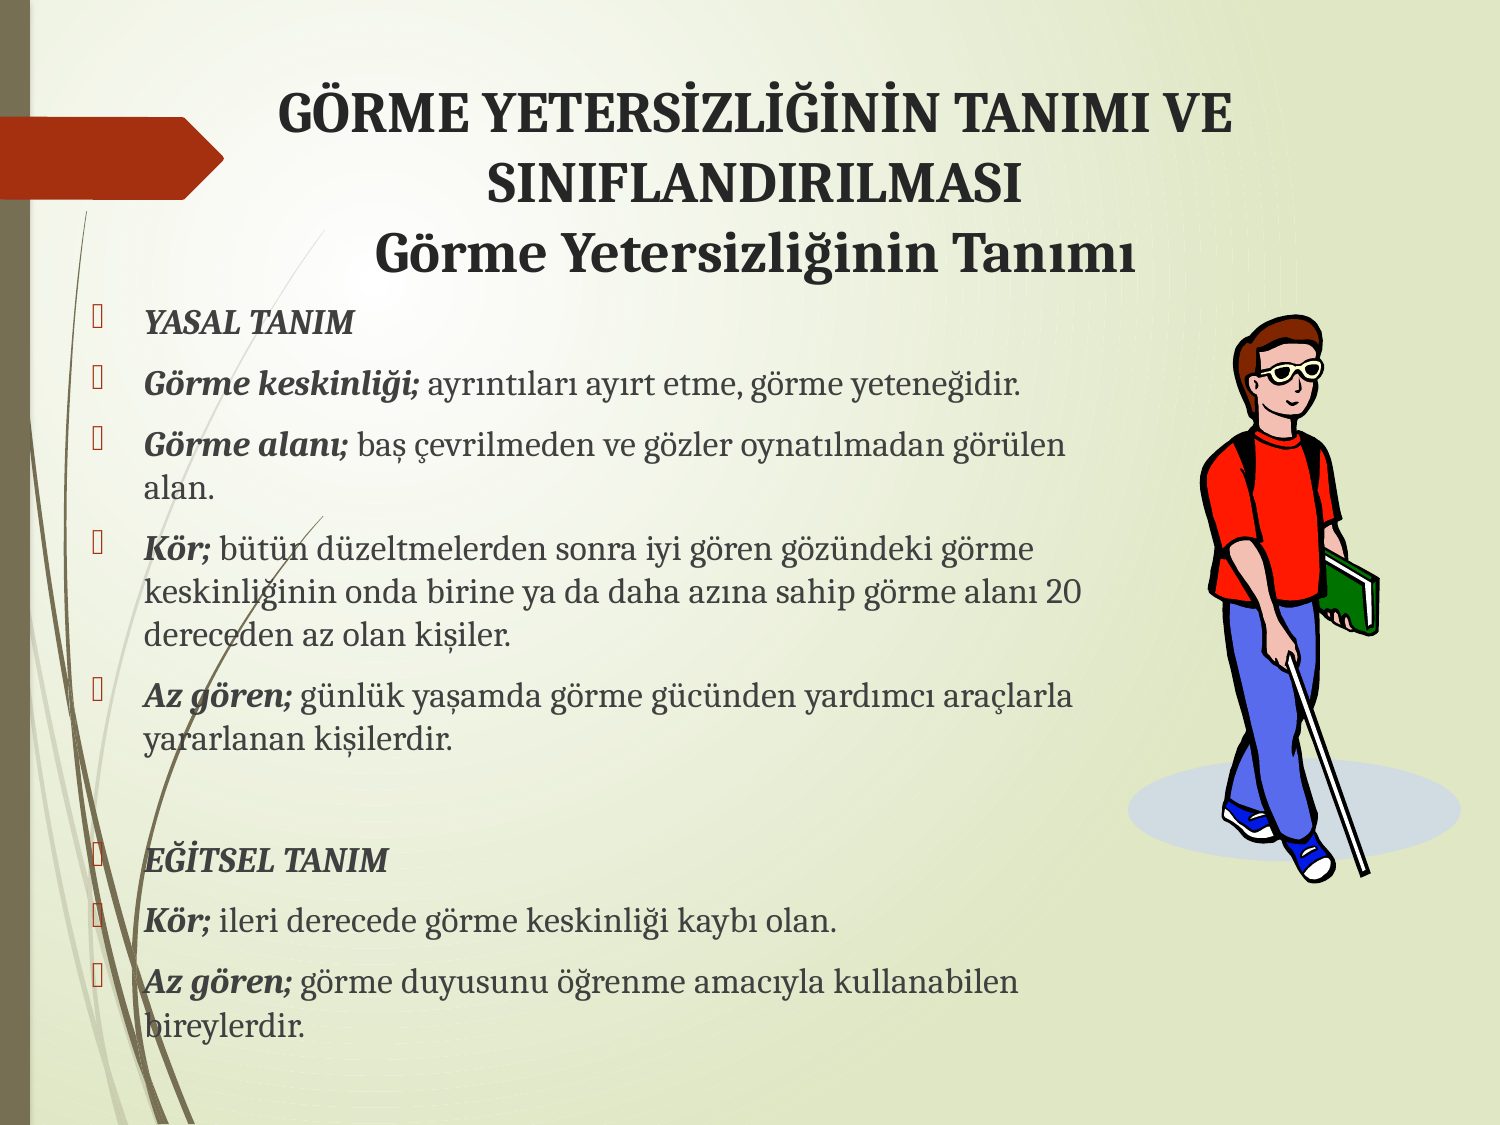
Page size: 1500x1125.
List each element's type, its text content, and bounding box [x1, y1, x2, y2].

list YASAL TANIM Görme keskinliği; ayrıntıları ayırt etme, görme yeteneğidir. Görme alanı; baş çevrilmeden ve gözler oynatılmadan görülen alan. Kör; bütün düzeltmelerden sonra iyi gören gözündeki görme keskinliğinin onda birine ya da daha azına sahip görme alanı 20 dereceden az olan kişiler. Az gören; günlük yaşamda görme gücünden yardımcı araçlarla yararlanan kişilerdir. EĞİTSEL TANIM Kör; ileri derecede görme keskinliği kaybı olan. Az gören; görme duyusunu öğrenme amacıyla kullanabilen bireylerdir. [76, 290, 1117, 1054]
picture [1127, 314, 1461, 884]
title GÖRME YETERSİZLİĞİNİN TANIMI VE SINIFLANDIRILMASI Görme Yetersizliğinin Tanımı [88, 66, 1424, 256]
